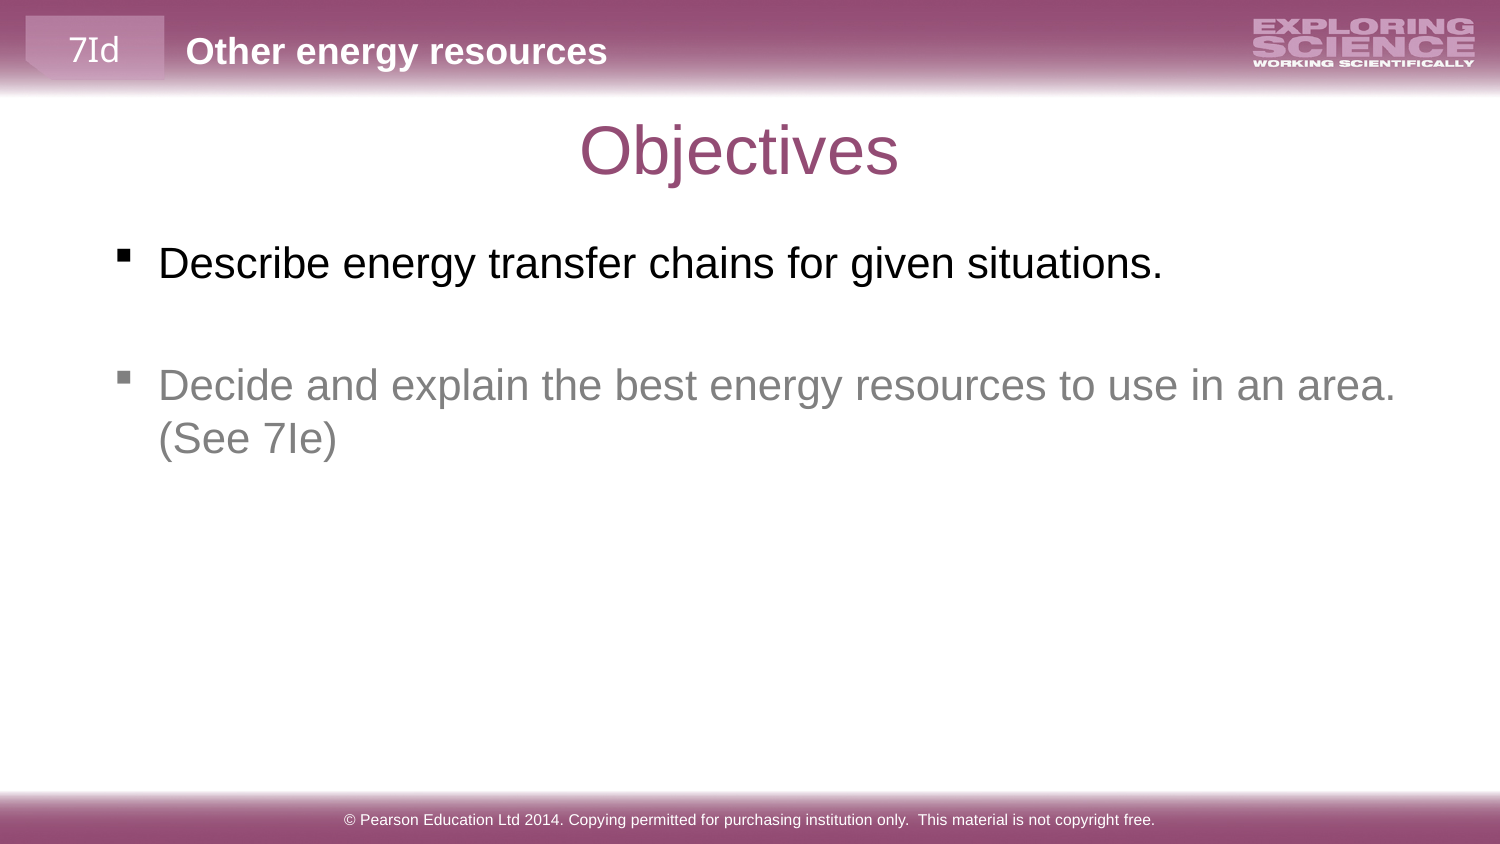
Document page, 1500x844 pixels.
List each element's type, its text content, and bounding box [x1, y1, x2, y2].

picture [0, 787, 1500, 844]
title Objectives [64, 102, 1415, 192]
list Describe energy transfer chains for given situations. Decide and explain the best energy resources to use in an area. (See 7Ie) [76, 226, 1424, 749]
text_box © Pearson Education Ltd 2014. Copying permitted for purchasing institution only. This material is not copyright free. [245, 802, 1255, 839]
picture [0, 0, 1500, 99]
